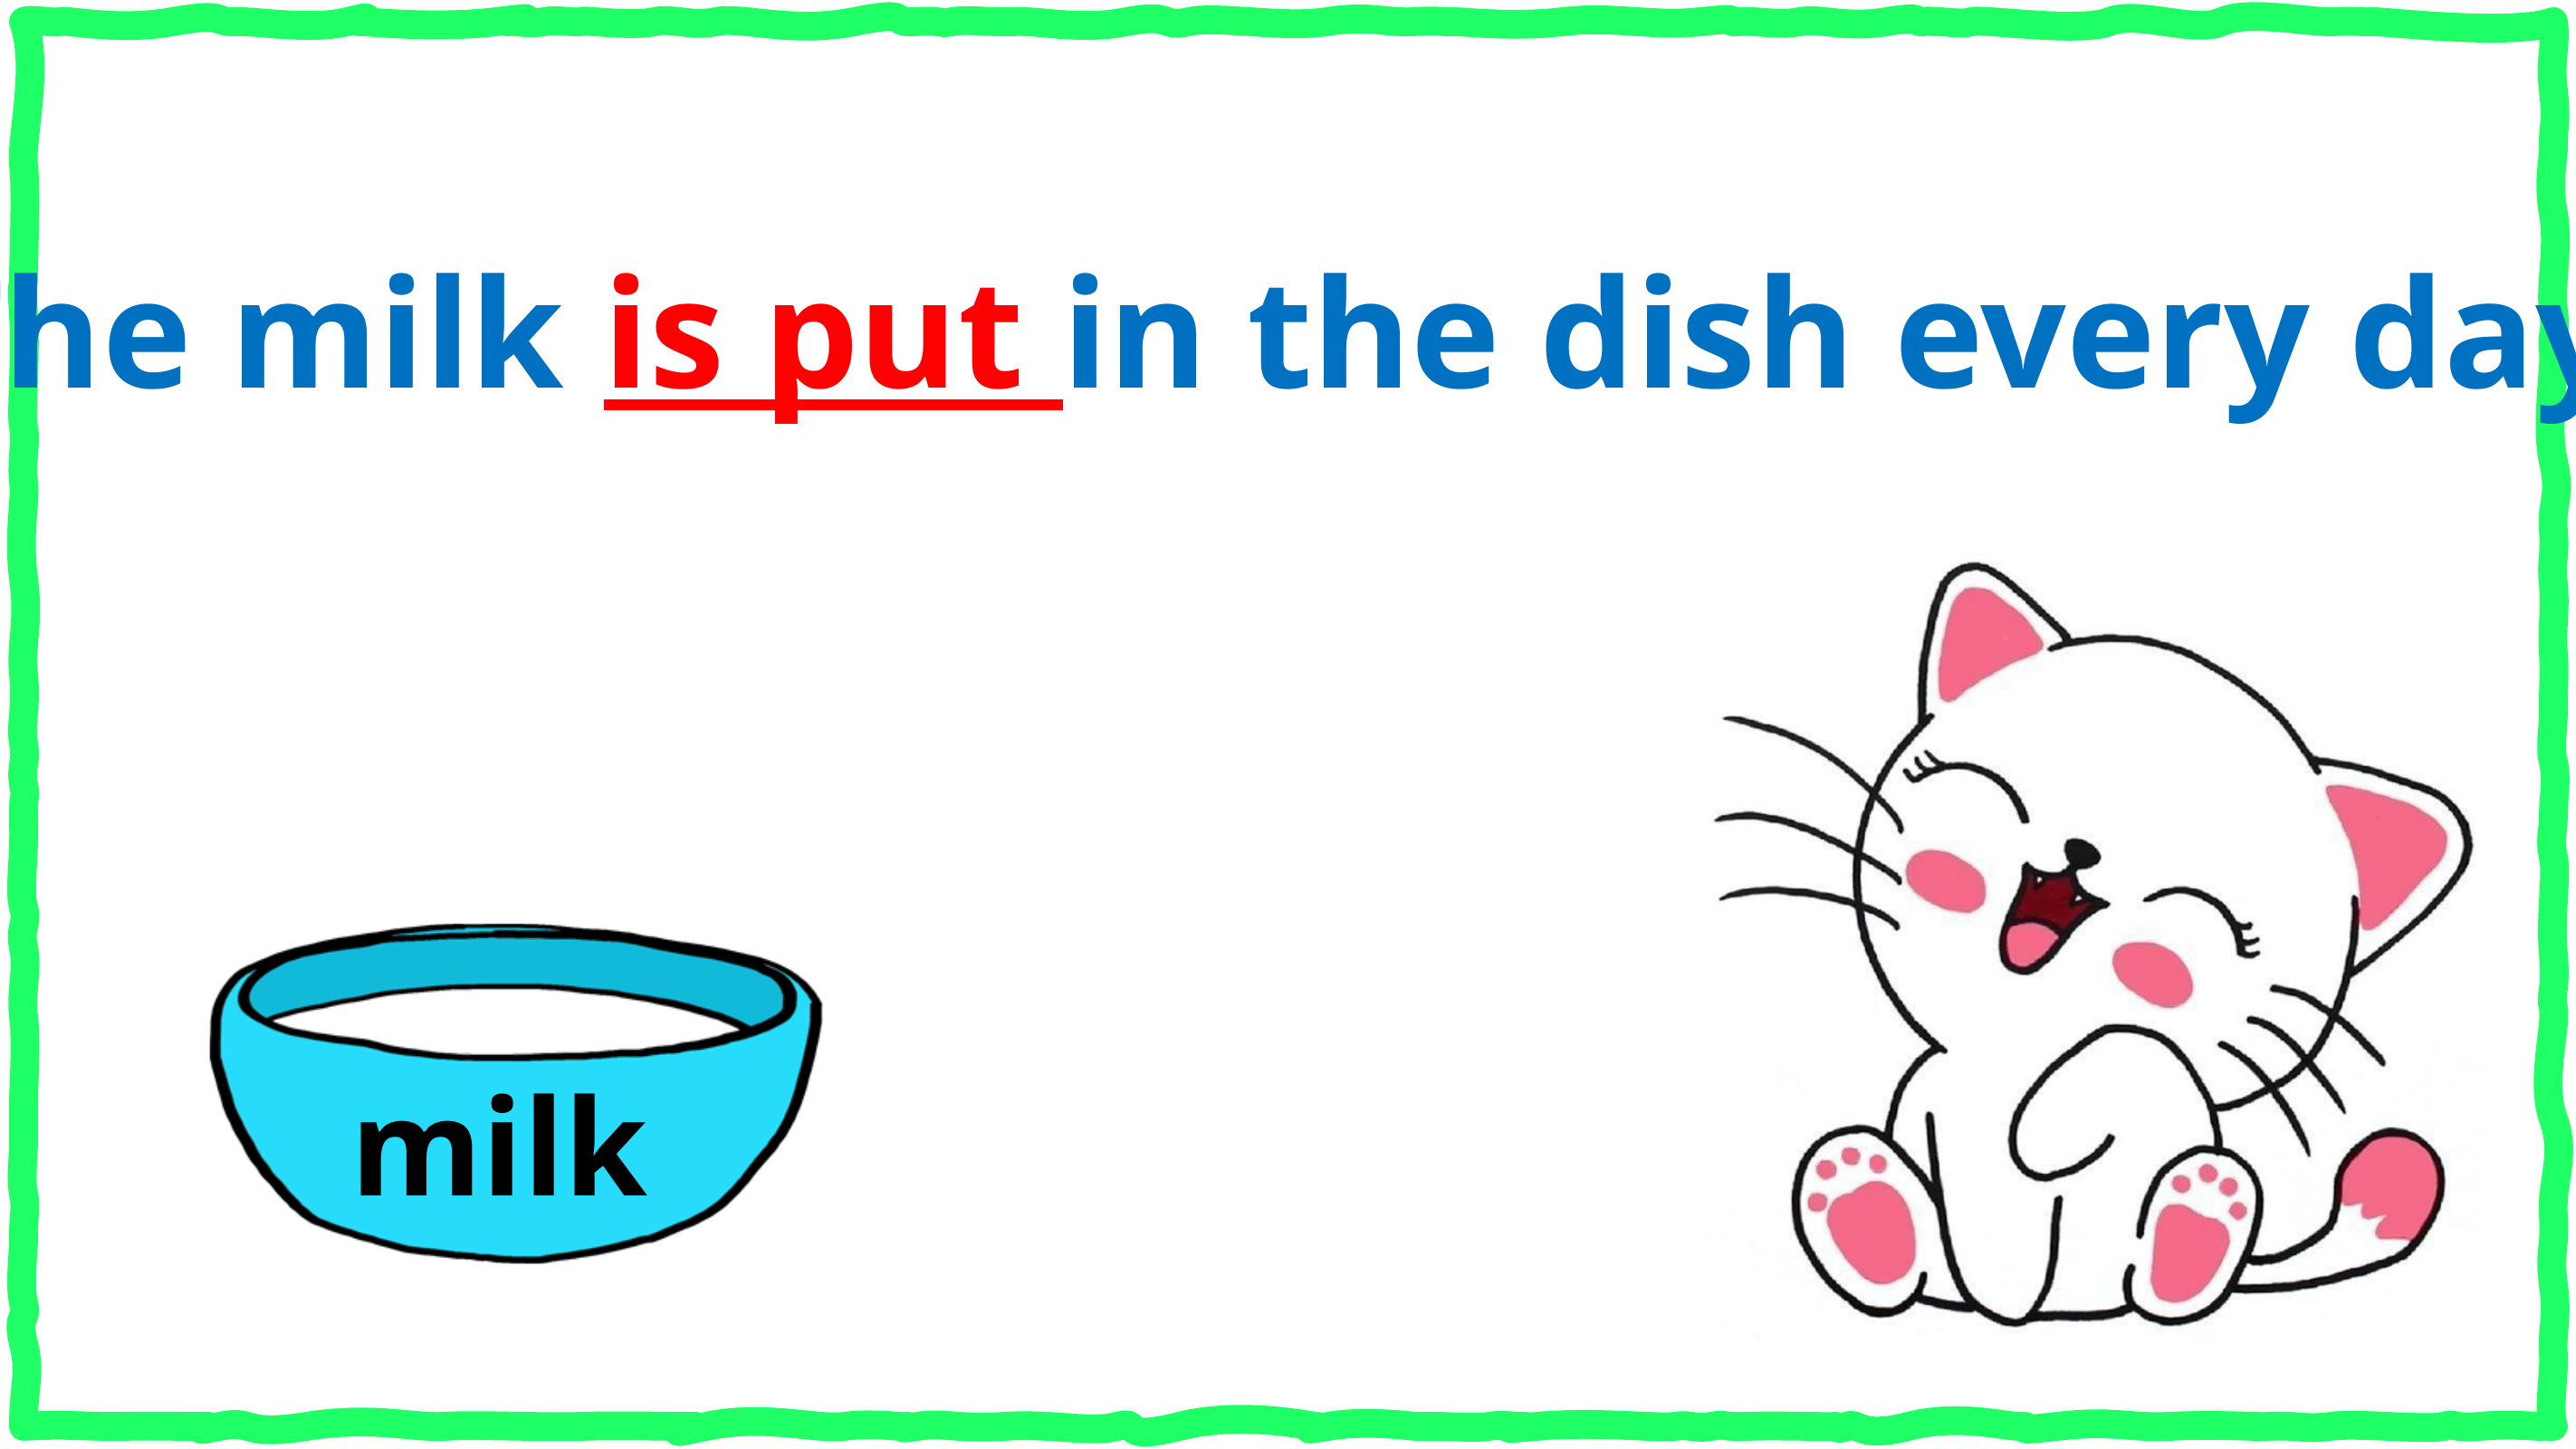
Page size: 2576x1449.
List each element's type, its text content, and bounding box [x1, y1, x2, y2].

text_box [19, 425, 2562, 1435]
text_box [21, 14, 2558, 230]
picture [174, 878, 865, 1300]
text_box The milk is put in the dish every day. [0, 230, 2576, 425]
picture [1704, 553, 2484, 1341]
